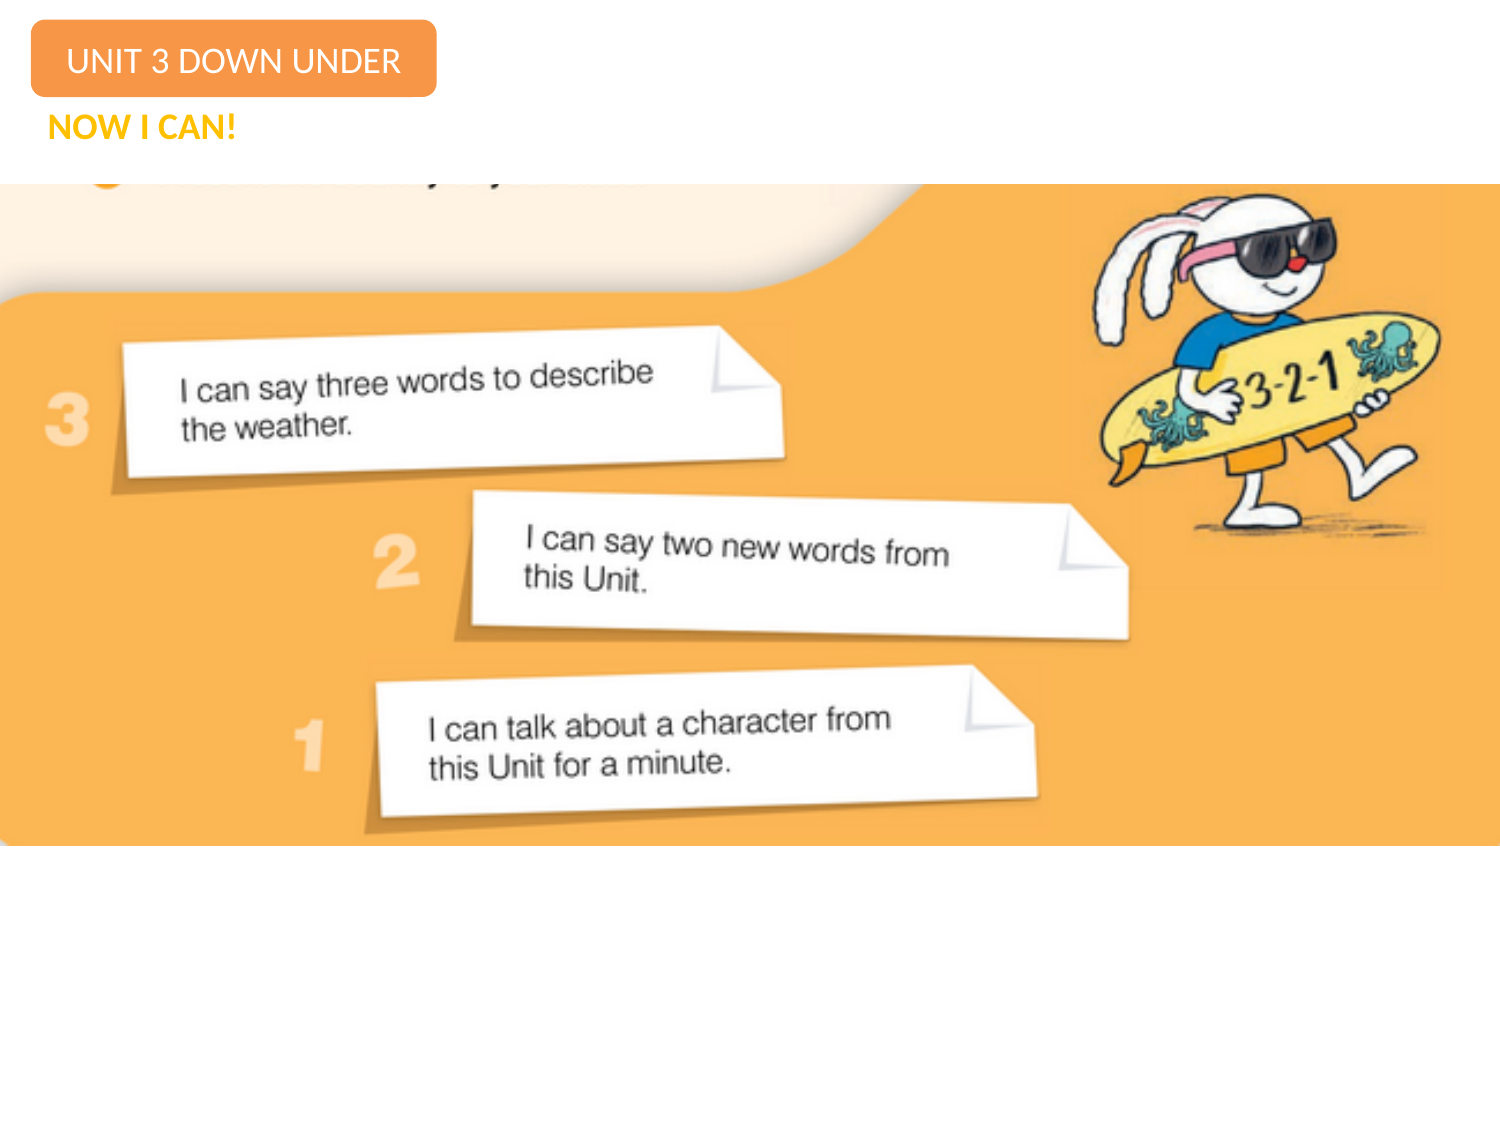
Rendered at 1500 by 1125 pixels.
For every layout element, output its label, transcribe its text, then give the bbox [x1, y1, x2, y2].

text_box NOW I CAN! [32, 94, 278, 155]
picture [0, 184, 1500, 847]
text_box UNIT 3 DOWN UNDER [30, 19, 437, 98]
